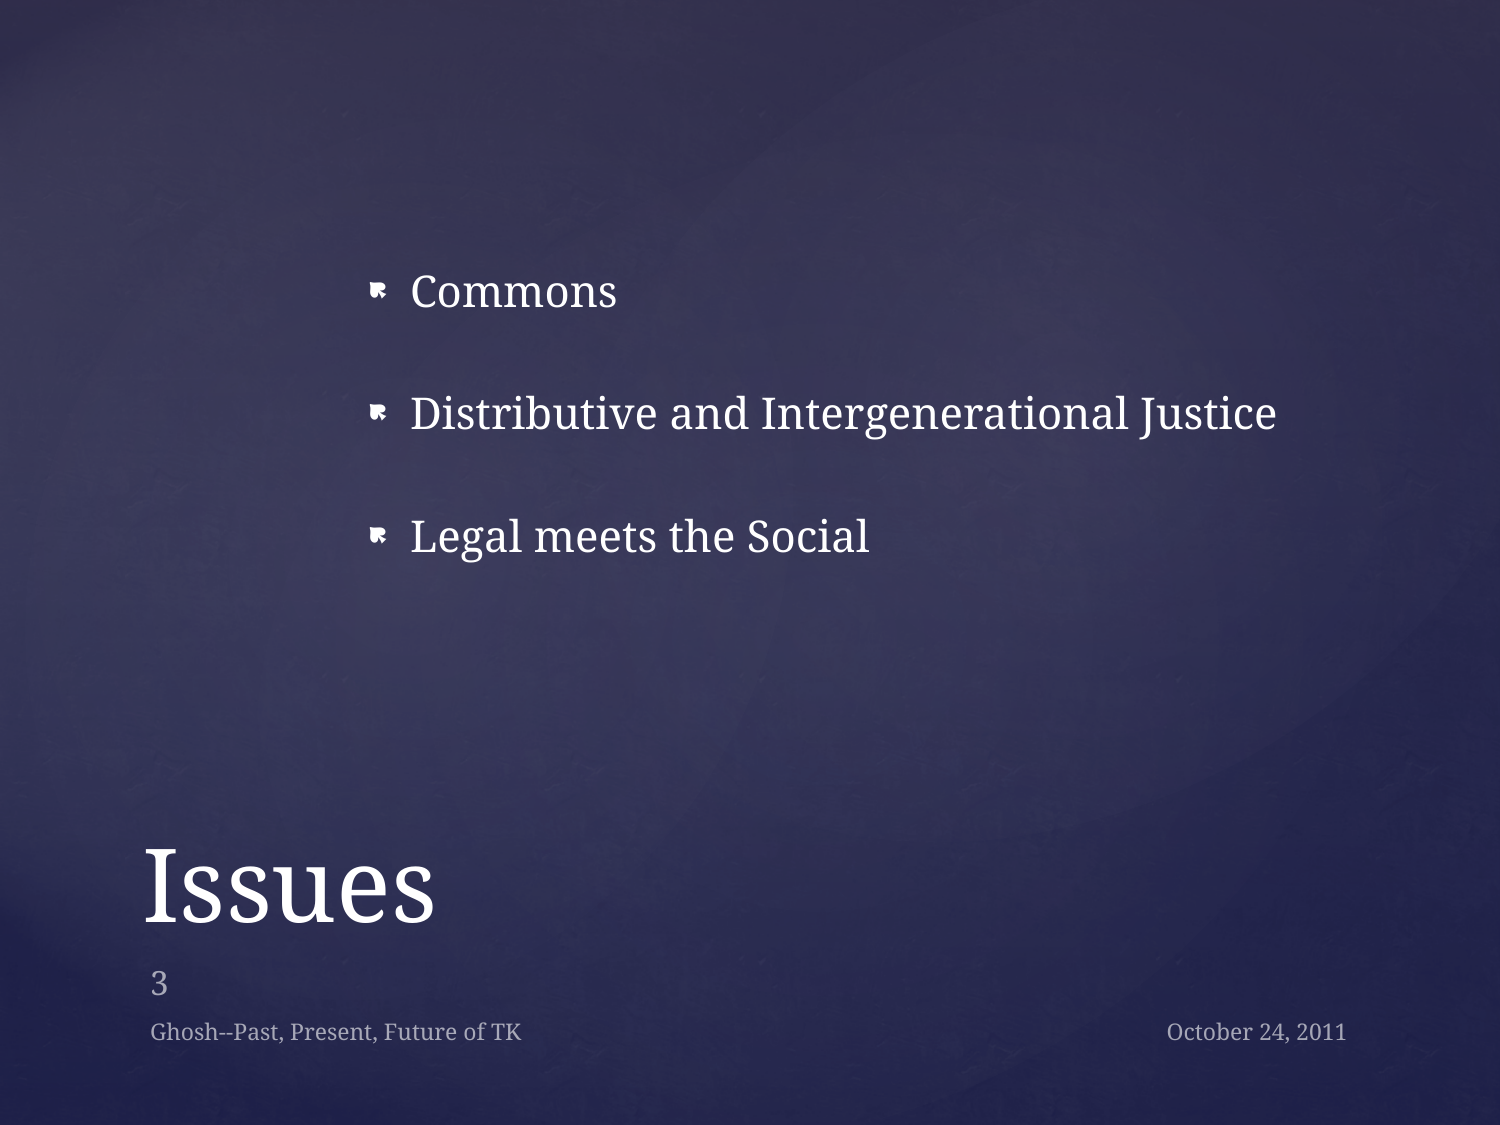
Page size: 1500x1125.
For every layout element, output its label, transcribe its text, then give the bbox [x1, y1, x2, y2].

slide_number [1012, 1009, 1363, 1070]
title Issues [127, 800, 1365, 950]
list Commons Distributive and Intergenerational Justice Legal meets the Social [350, 112, 1350, 713]
slide_number 3 [135, 958, 485, 1009]
footer Ghosh--Past, Present, Future of TK [135, 1009, 885, 1070]
